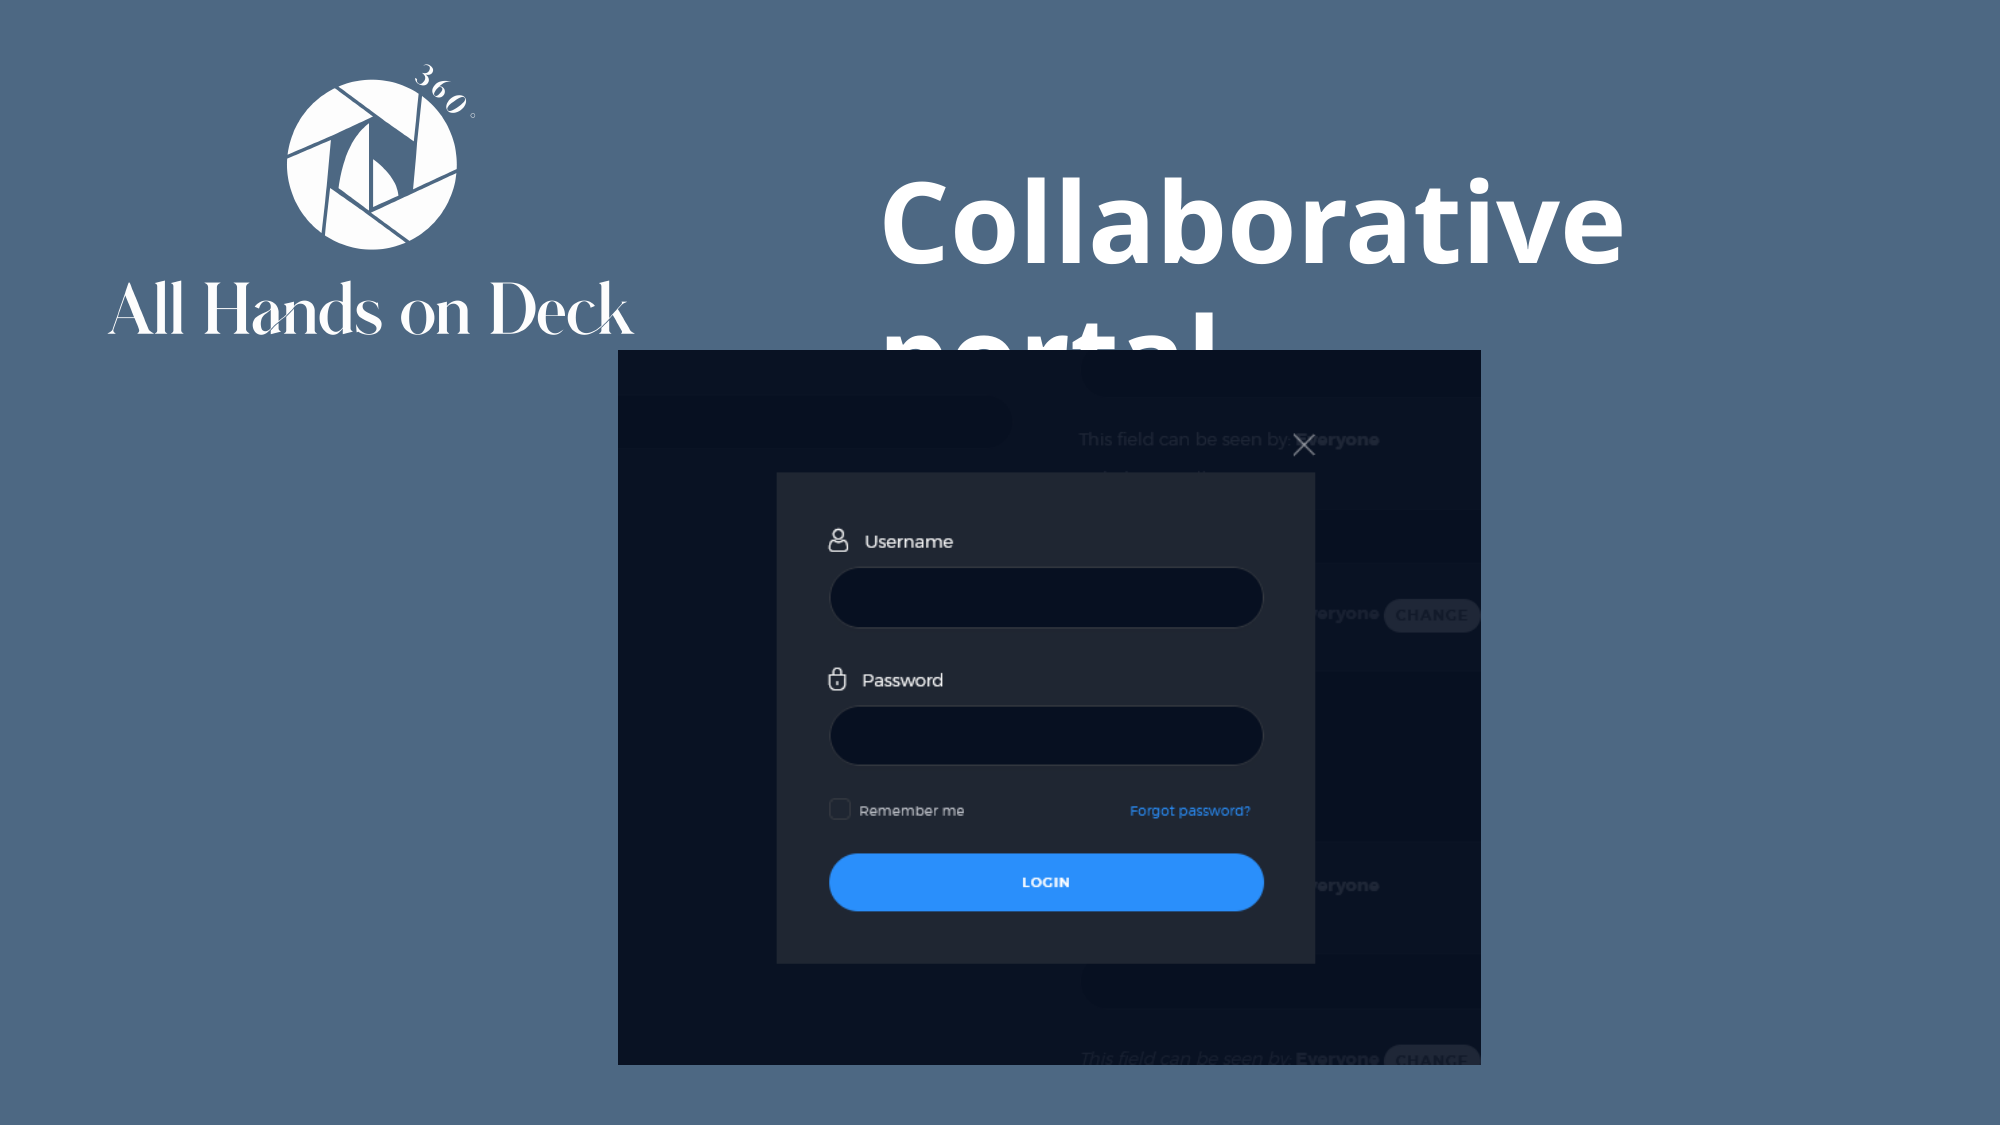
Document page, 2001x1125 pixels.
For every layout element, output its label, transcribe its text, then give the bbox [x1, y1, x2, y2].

text_box Collaborative portal [863, 143, 1913, 429]
picture [0, 0, 1482, 1065]
